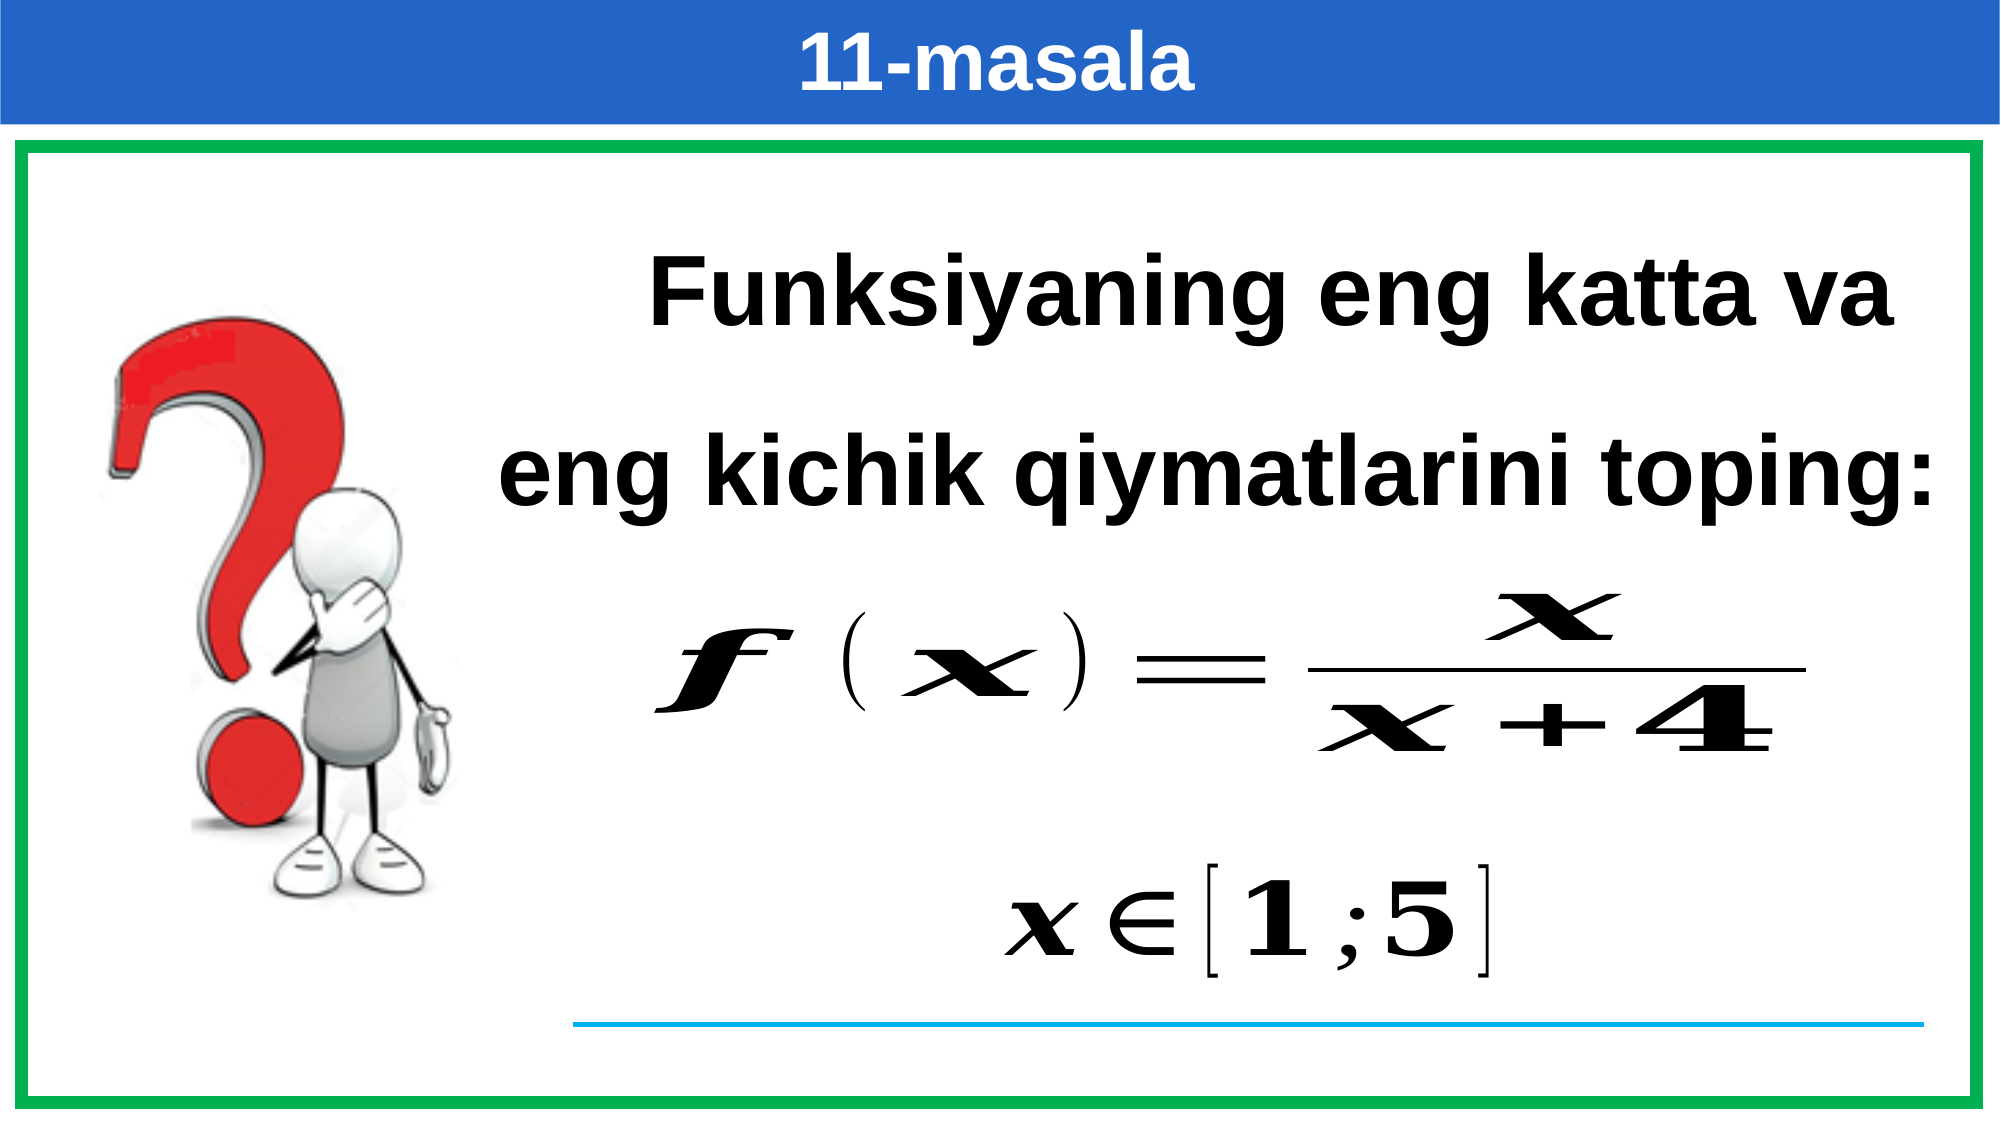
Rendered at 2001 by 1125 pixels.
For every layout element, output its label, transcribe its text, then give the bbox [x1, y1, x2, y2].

text_box Funksiyaning eng katta va eng kichik qiymatlarini toping: [482, 158, 1983, 533]
picture [99, 297, 469, 923]
text_box [0, 0, 2000, 125]
text_box [15, 140, 1983, 1109]
text_box 11-masala [782, 0, 1211, 115]
